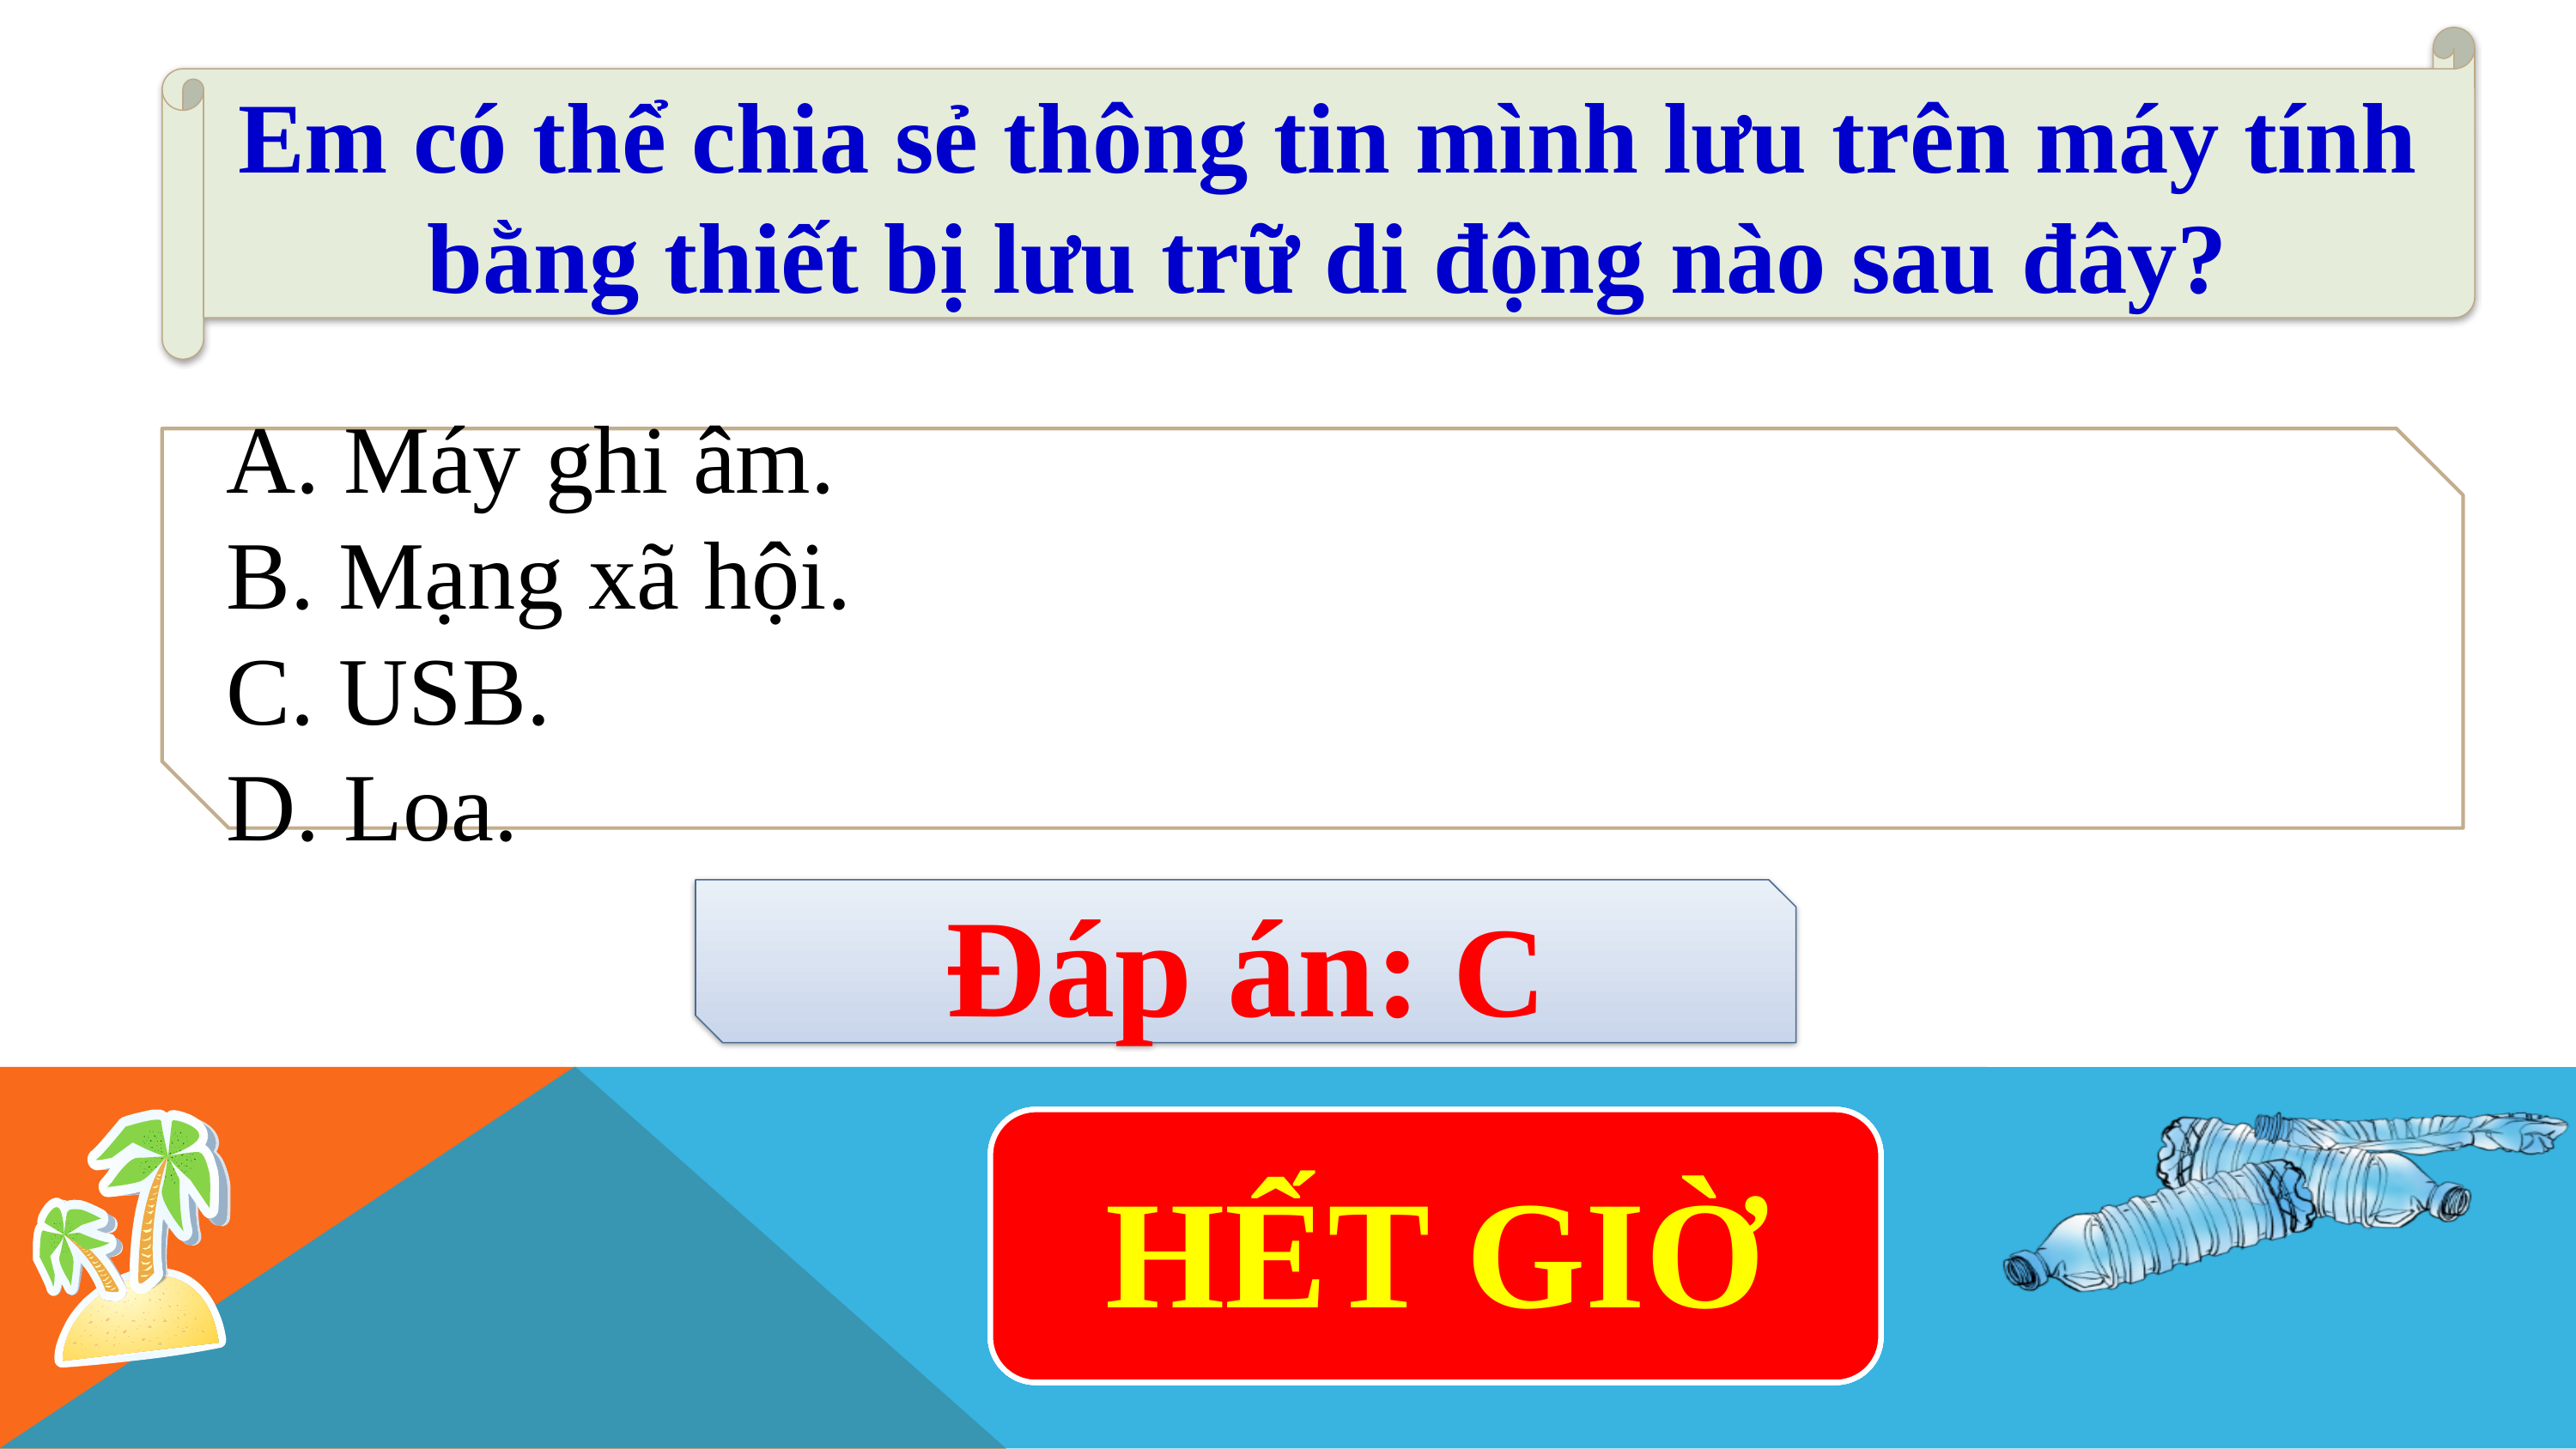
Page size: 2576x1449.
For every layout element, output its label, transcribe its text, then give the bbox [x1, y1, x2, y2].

text_box Em có thể chia sẻ thông tin mình lưu trên máy tính bằng thiết bị lưu trữ di động nào sau đây? [161, 27, 2476, 361]
text_box A. Máy ghi âm. B. Mạng xã hội. C. USB. D. Loa. [160, 427, 2465, 830]
text_box Đáp án: C [695, 879, 1797, 1044]
text_box HẾT GIỜ [988, 1107, 1883, 1385]
picture [1998, 1028, 2576, 1330]
picture [33, 1109, 231, 1368]
